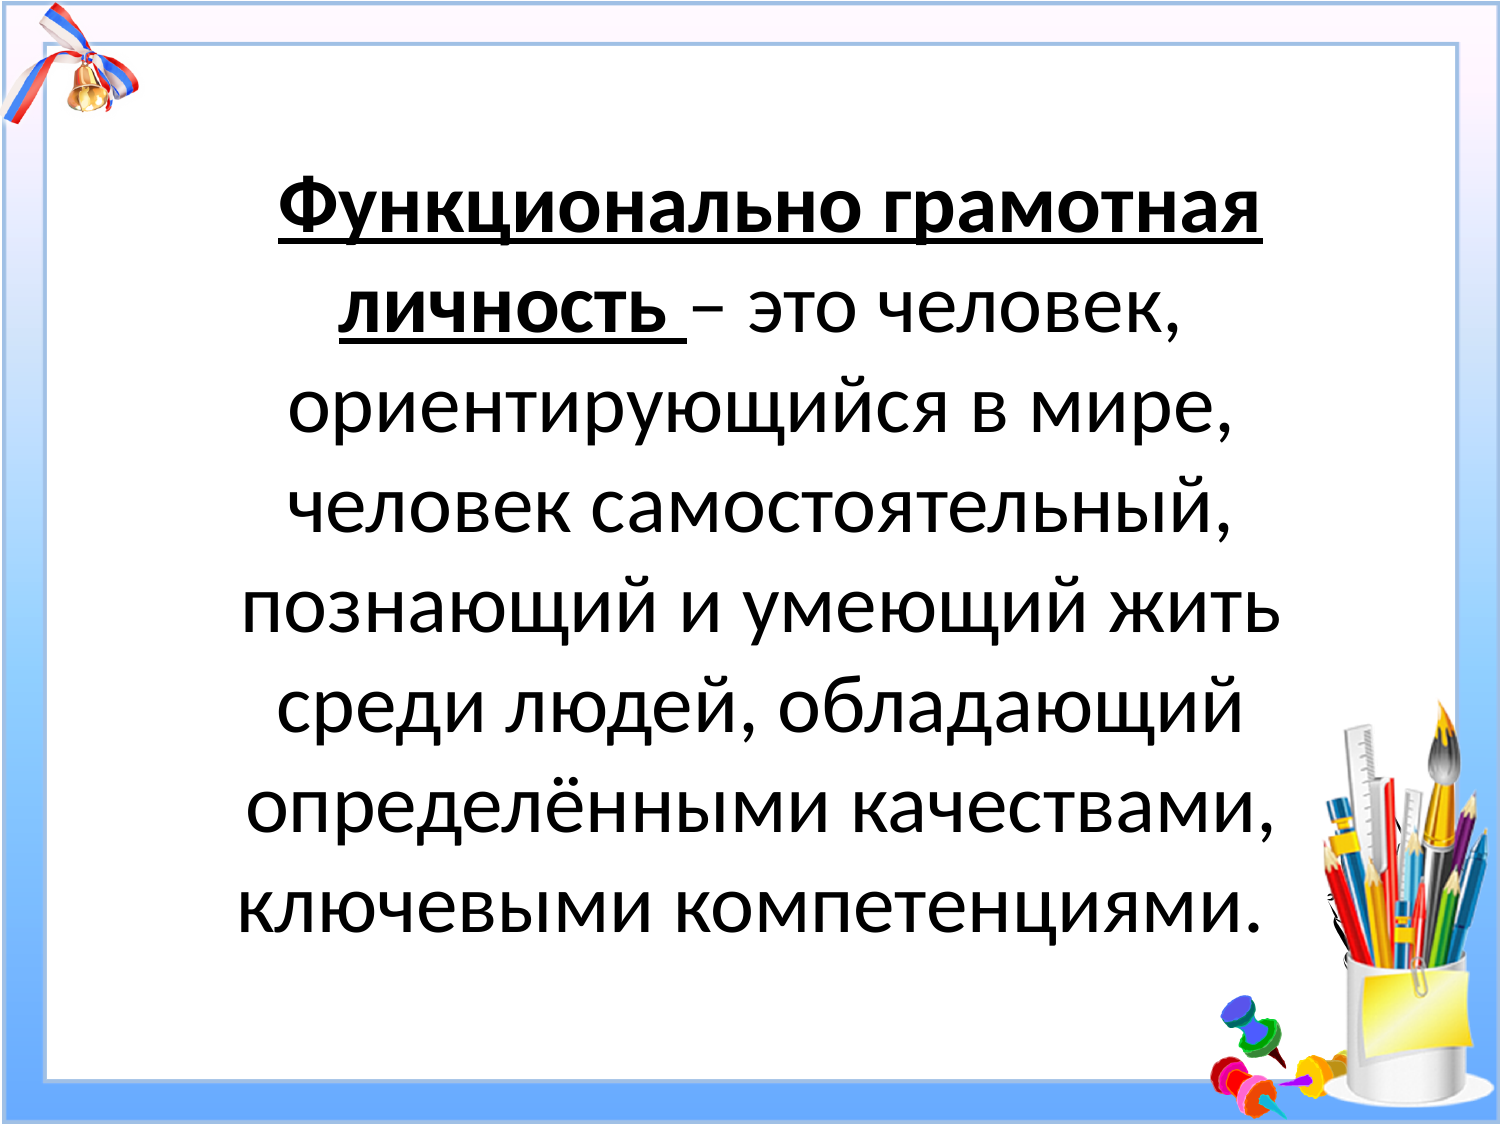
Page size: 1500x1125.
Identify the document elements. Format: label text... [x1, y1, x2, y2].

picture [0, 0, 1500, 1125]
title Функционально грамотная личность – это человек, ориентирующийся в мире, человек самостоятельный, познающий и умеющий жить среди людей, обладающий определёнными качествами, ключевыми компетенциями. [123, 493, 1399, 1125]
